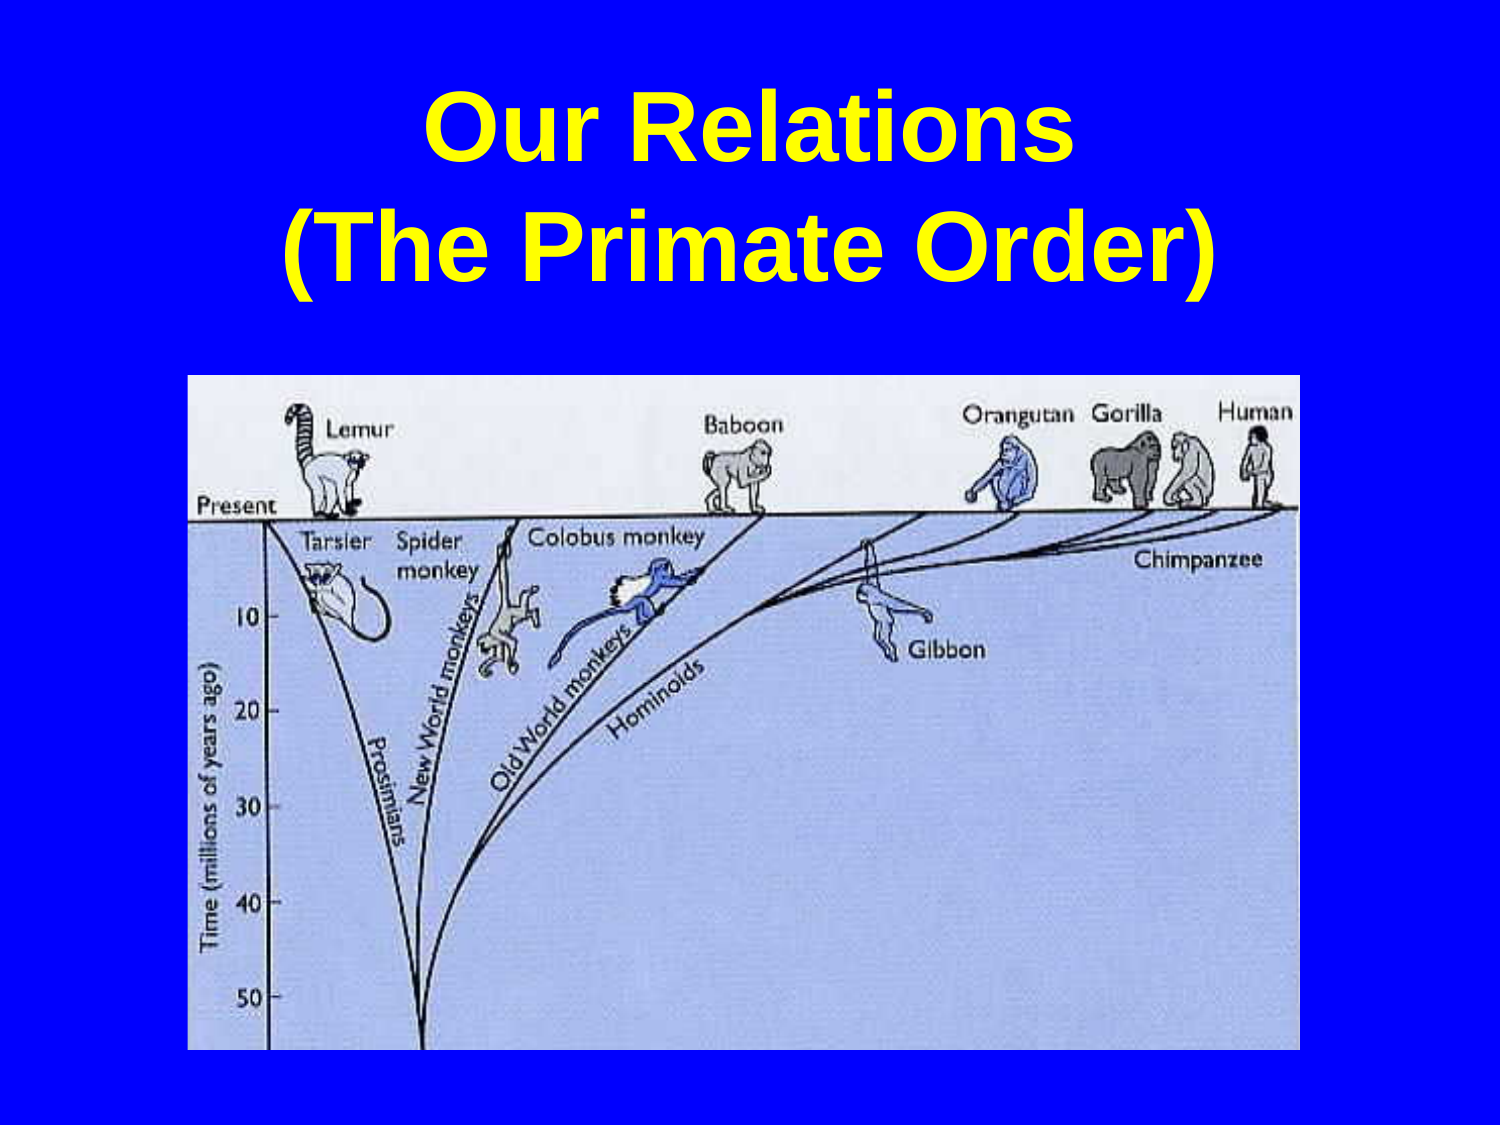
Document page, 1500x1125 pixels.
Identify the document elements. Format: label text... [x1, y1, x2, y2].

picture [187, 374, 1301, 1051]
title Our Relations (The Primate Order) [112, 87, 1388, 275]
